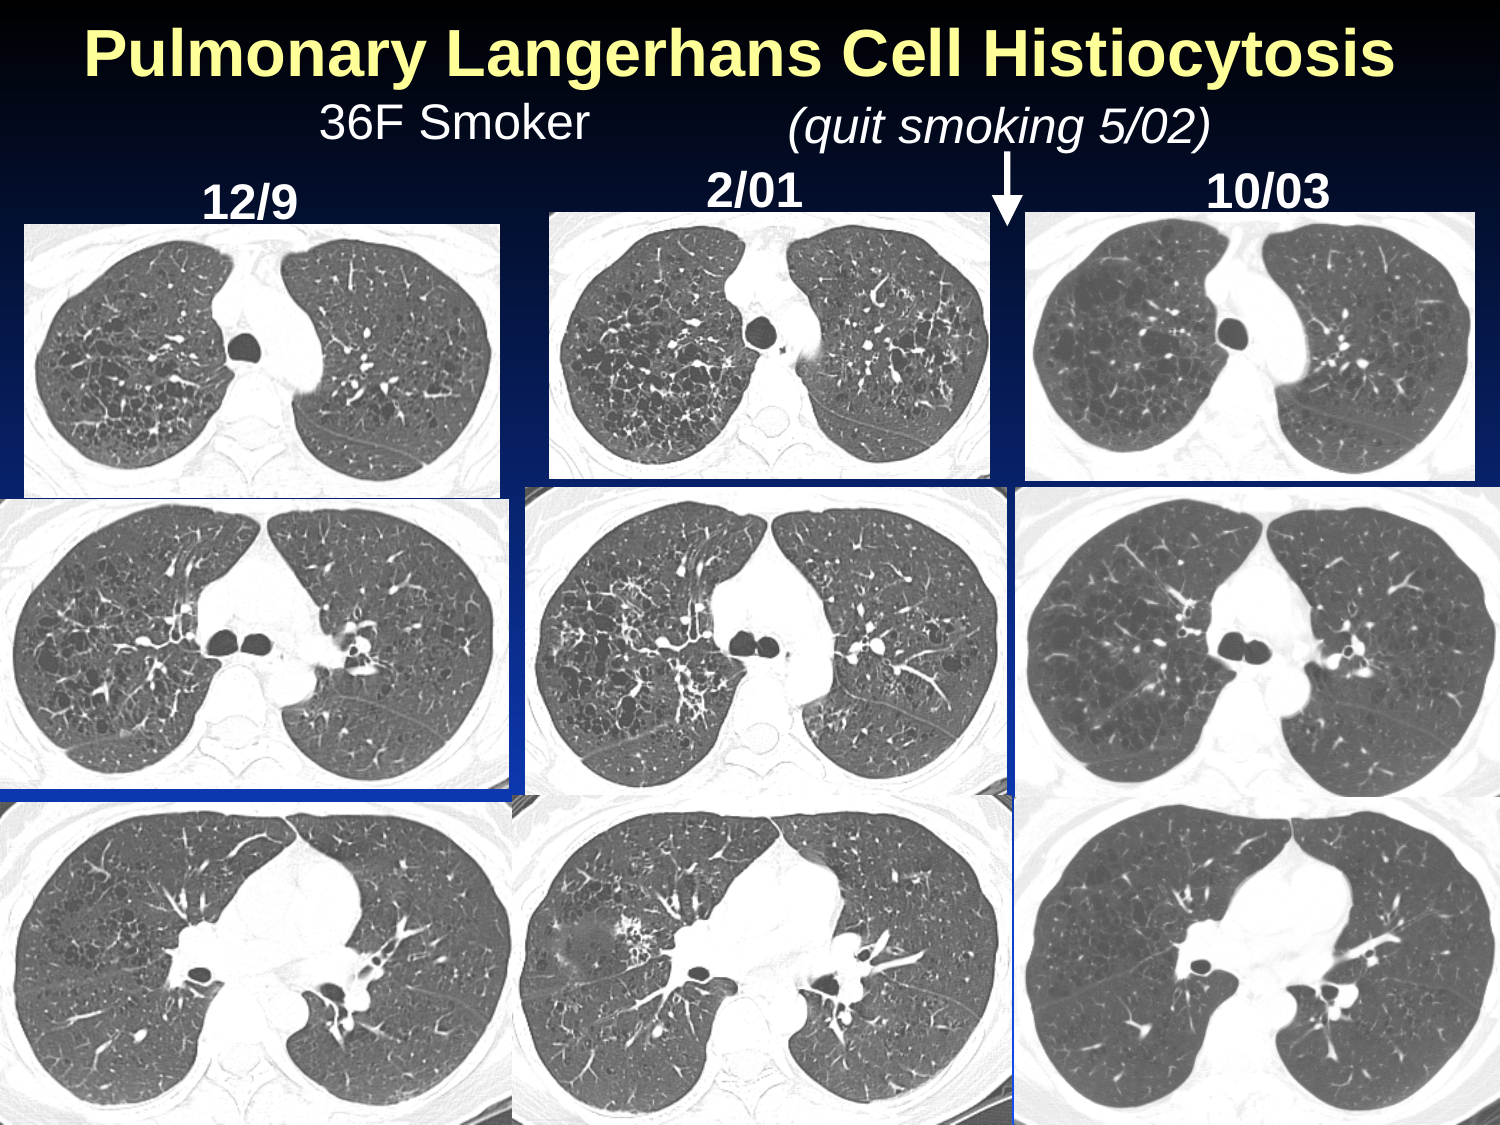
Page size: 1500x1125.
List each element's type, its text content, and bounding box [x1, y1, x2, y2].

text_box 12/97 [174, 162, 325, 223]
picture [1014, 487, 1500, 1125]
text_box 10/03 [1190, 151, 1346, 210]
text_box 2/01 [691, 149, 819, 210]
text_box [996, 151, 1018, 227]
picture [24, 224, 501, 498]
picture [0, 487, 1012, 1125]
picture [549, 212, 991, 479]
picture [1024, 212, 1476, 481]
text_box (quit smoking 5/02) [772, 86, 1228, 162]
text_box Pulmonary Langerhans Cell Histiocytosis [68, 2, 1413, 97]
text_box 36F Smoker [264, 103, 617, 155]
picture [0, 499, 509, 790]
